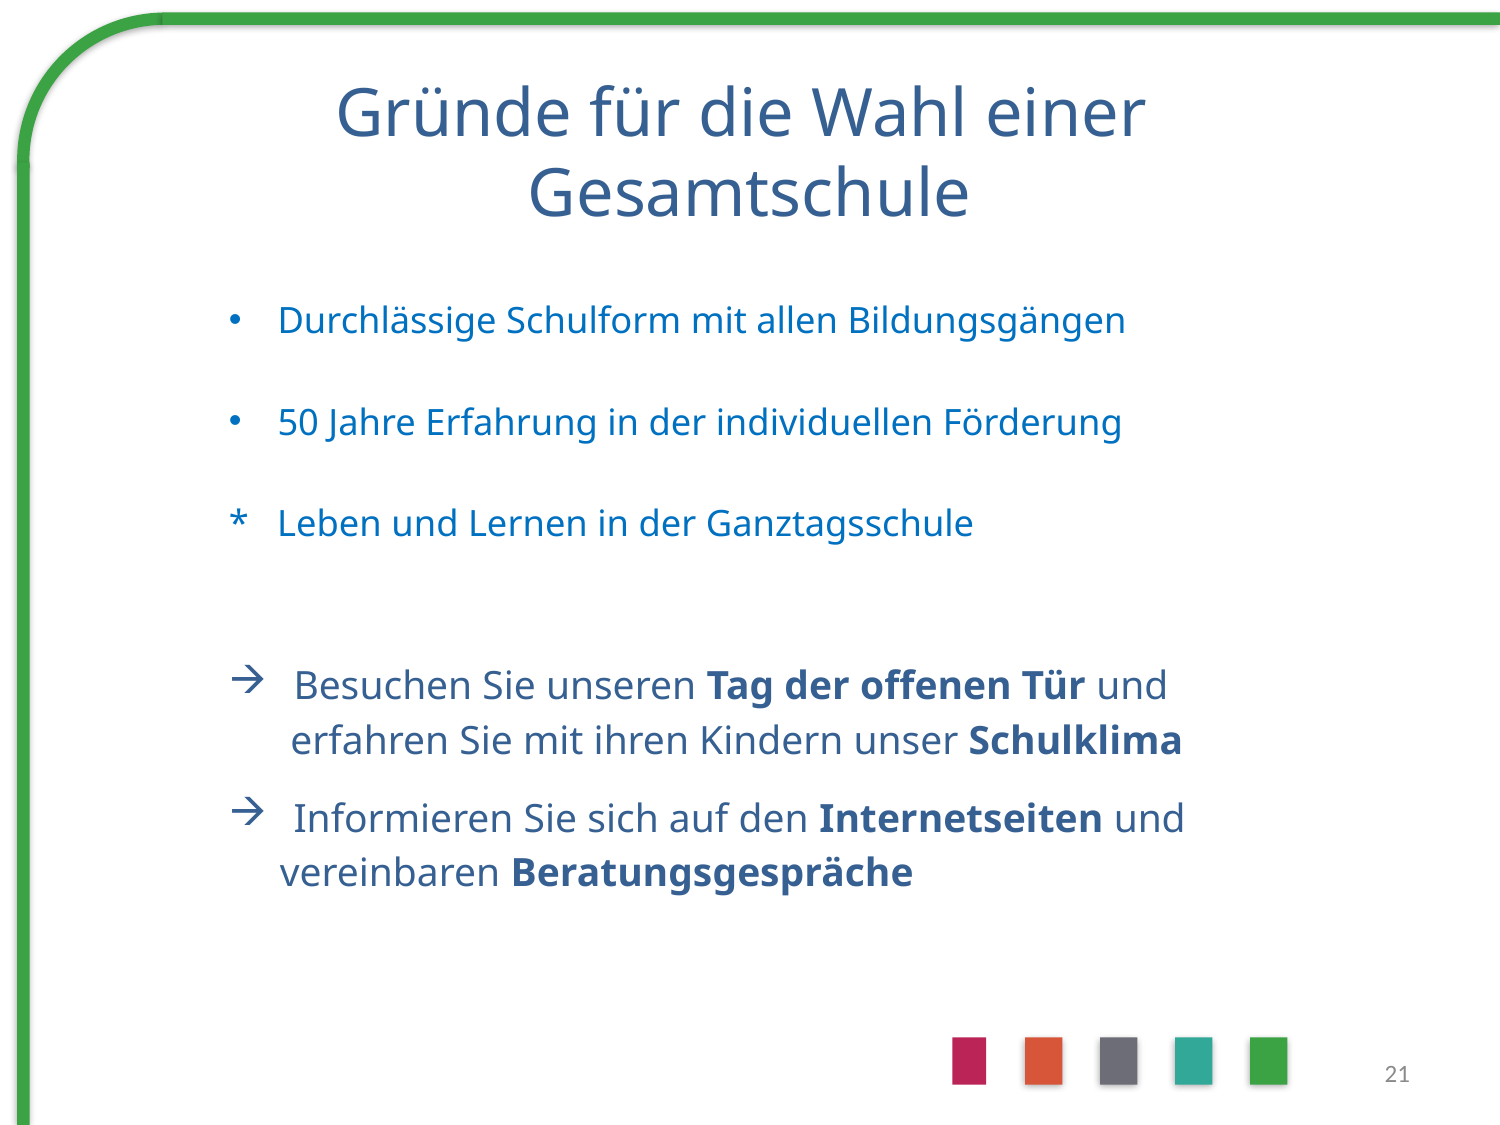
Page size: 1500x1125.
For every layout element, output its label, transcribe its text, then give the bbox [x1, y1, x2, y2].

text_box [162, 12, 1500, 26]
text_box [1249, 1037, 1288, 1042]
slide_number 21 [1074, 1042, 1425, 1103]
text_box [16, 11, 161, 162]
text_box [1099, 1037, 1138, 1042]
text_box Gründe für die Wahl einer Gesamtschule [183, 61, 1317, 238]
text_box [1024, 1037, 1063, 1085]
subtitle Durchlässige Schulform mit allen Bildungsgängen 50 Jahre Erfahrung in der individuellen Förderung * Leben und Lernen in der Ganztagsschule Besuchen Sie unseren Tag der offenen Tür und erfahren Sie mit ihren Kindern unser Schulklima Informieren Sie sich auf den Internetseiten und vereinbaren Beratungsgespräche [213, 238, 1483, 965]
text_box [1174, 1037, 1213, 1042]
text_box [16, 162, 30, 1125]
text_box [952, 1037, 987, 1085]
